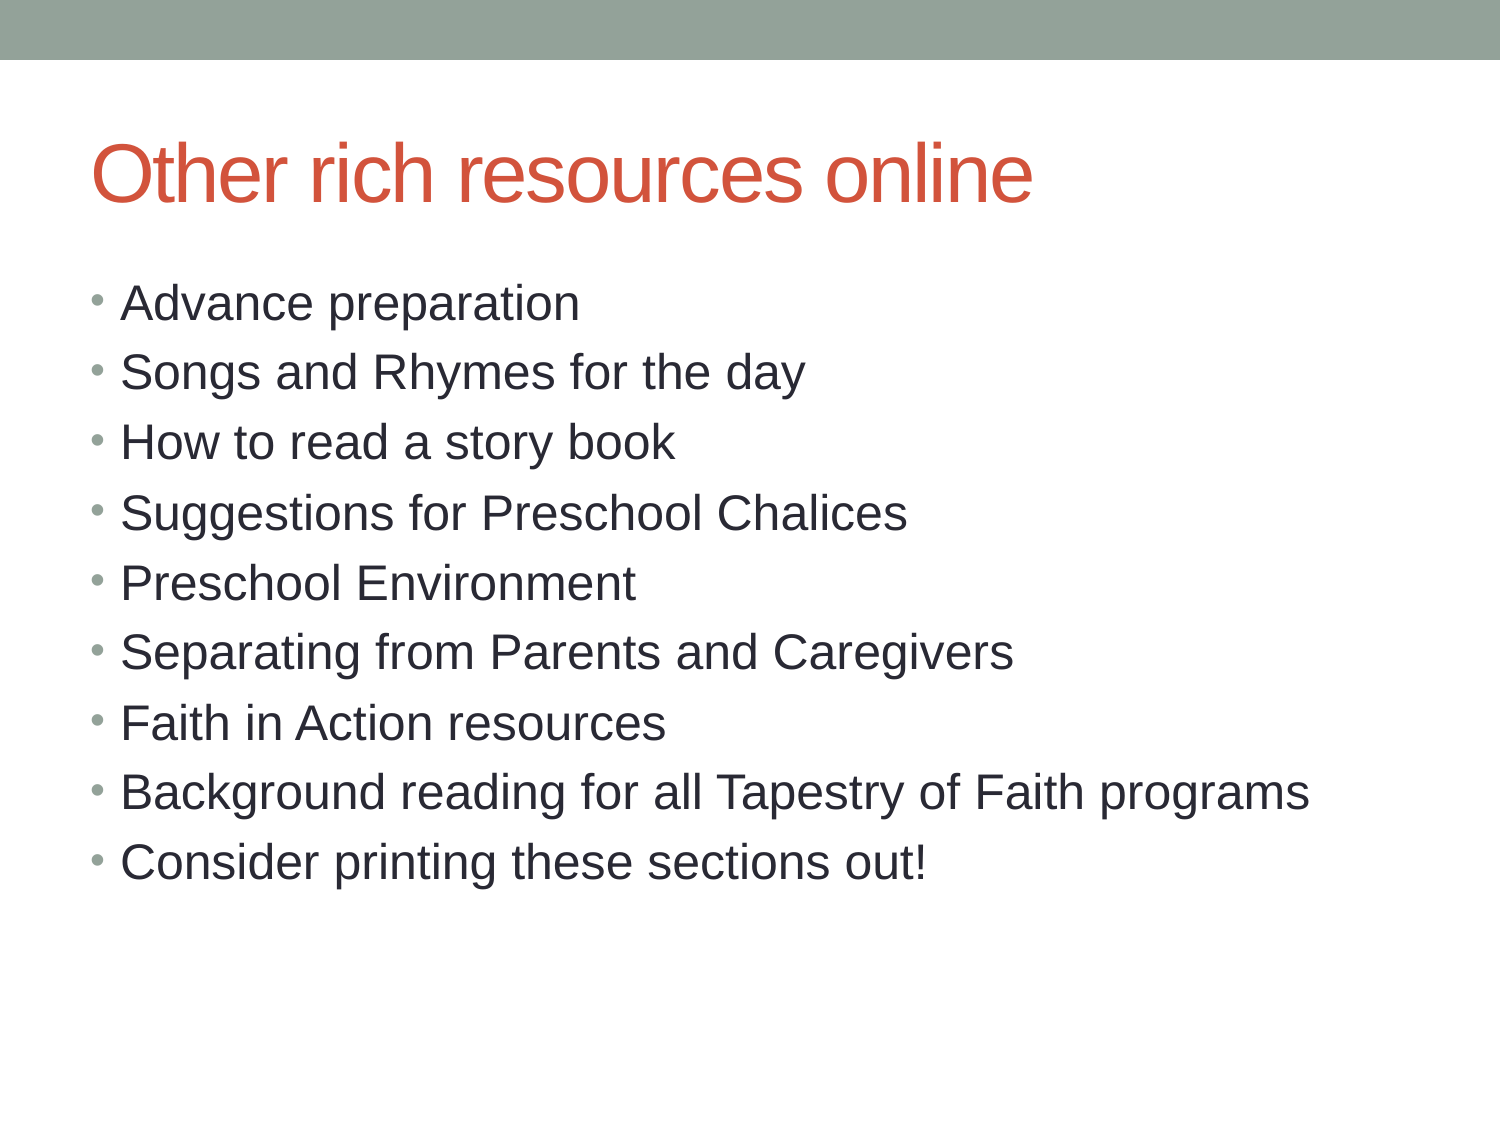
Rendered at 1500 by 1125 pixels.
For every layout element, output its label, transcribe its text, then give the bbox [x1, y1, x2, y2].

title Other rich resources online [75, 87, 1425, 250]
list Advance preparation Songs and Rhymes for the day How to read a story book Suggestions for Preschool Chalices Preschool Environment Separating from Parents and Caregivers Faith in Action resources Background reading for all Tapestry of Faith programs Consider printing these sections out! [75, 262, 1425, 1063]
